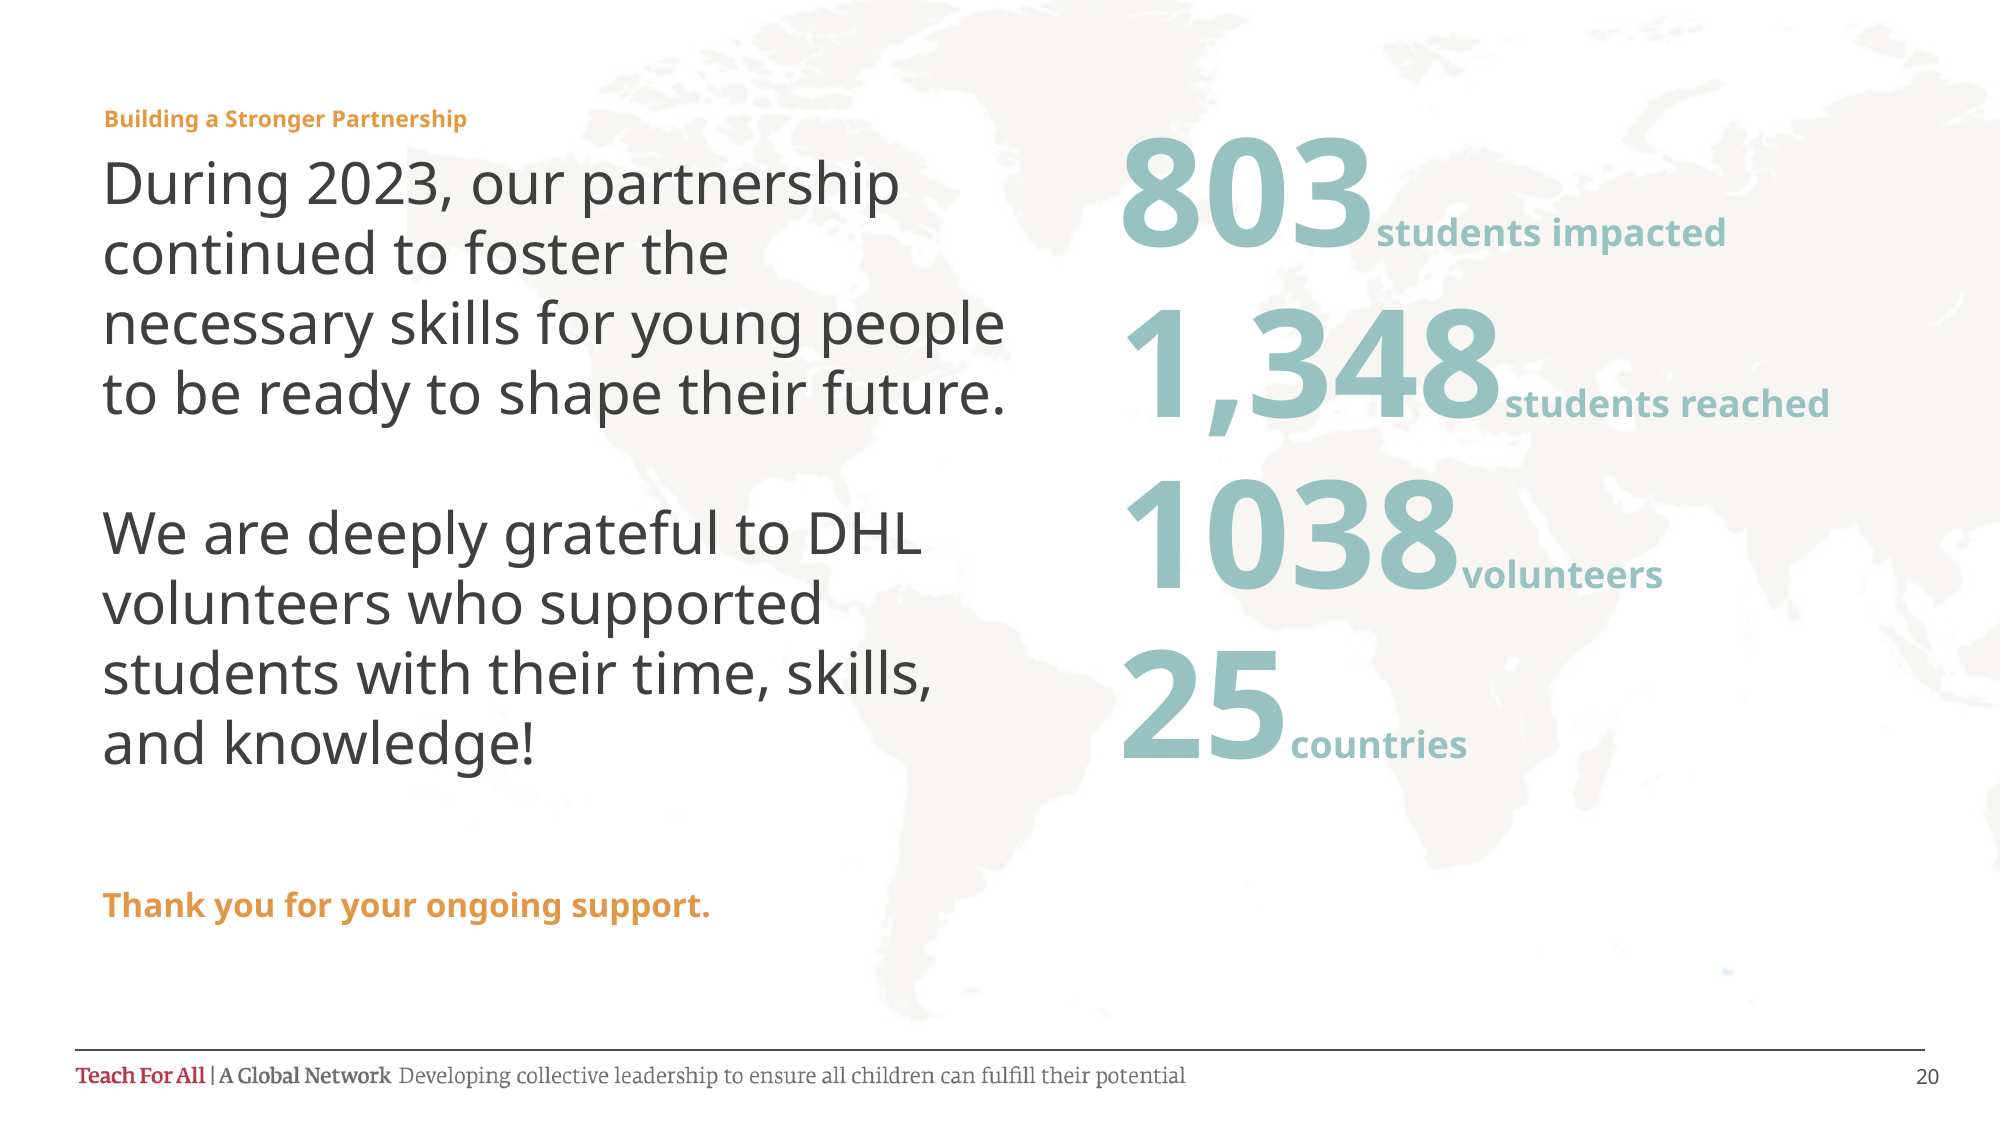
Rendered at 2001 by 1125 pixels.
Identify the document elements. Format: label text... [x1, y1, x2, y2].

text_box During 2023, our partnership continued to foster the necessary skills for young people to be ready to shape their future. We are deeply grateful to DHL volunteers who supported students with their time, skills, and knowledge! [102, 139, 402, 784]
picture [407, 0, 2000, 1042]
text_box Thank you for your ongoing support. [102, 876, 402, 932]
picture [75, 1063, 1188, 1091]
text_box Building a Stronger Partnership [103, 97, 402, 140]
